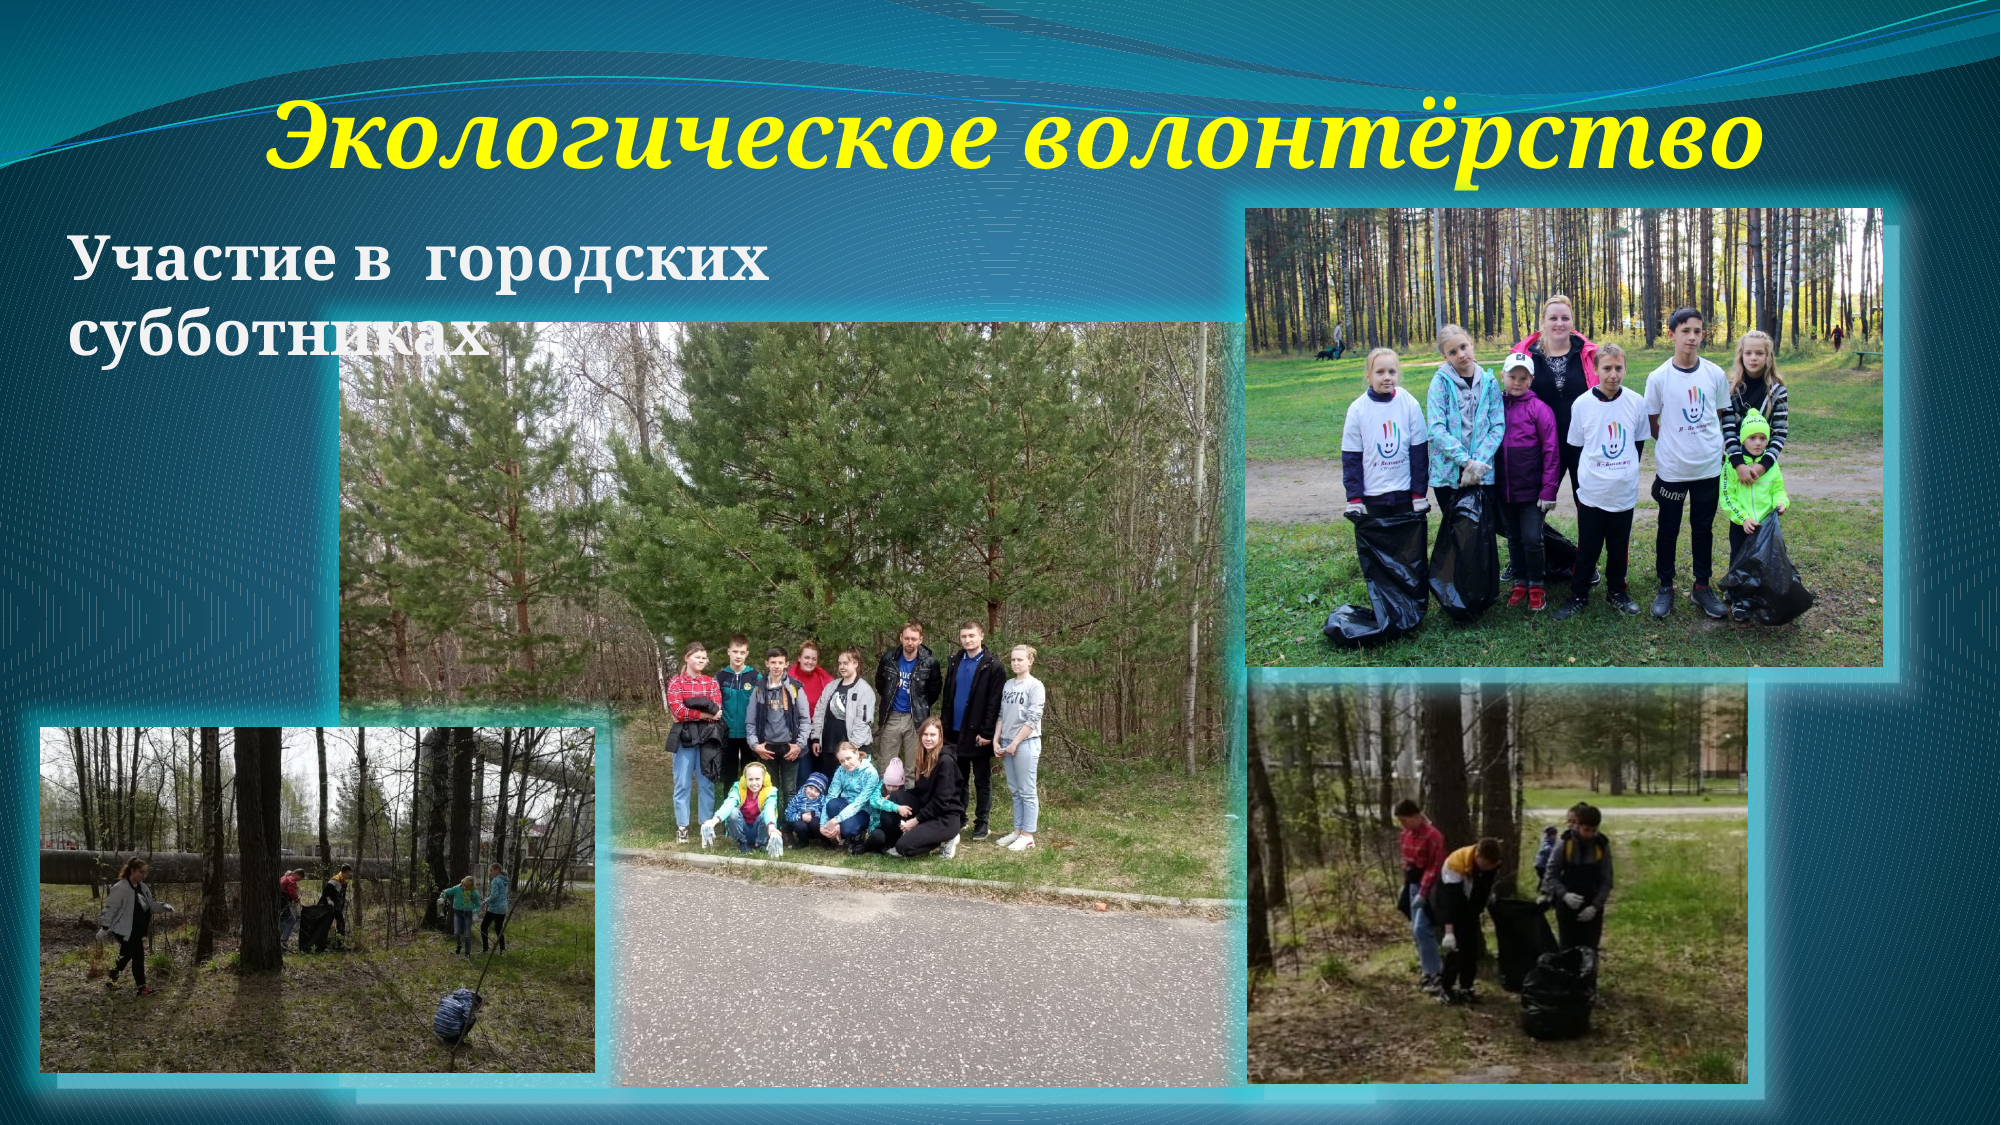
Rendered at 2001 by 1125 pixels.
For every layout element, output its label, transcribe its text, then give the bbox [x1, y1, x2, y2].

text_box Экологическое волонтёрство​ [180, 67, 1804, 195]
text_box Участие в городских субботниках [53, 210, 1213, 376]
picture [40, 207, 1884, 1088]
